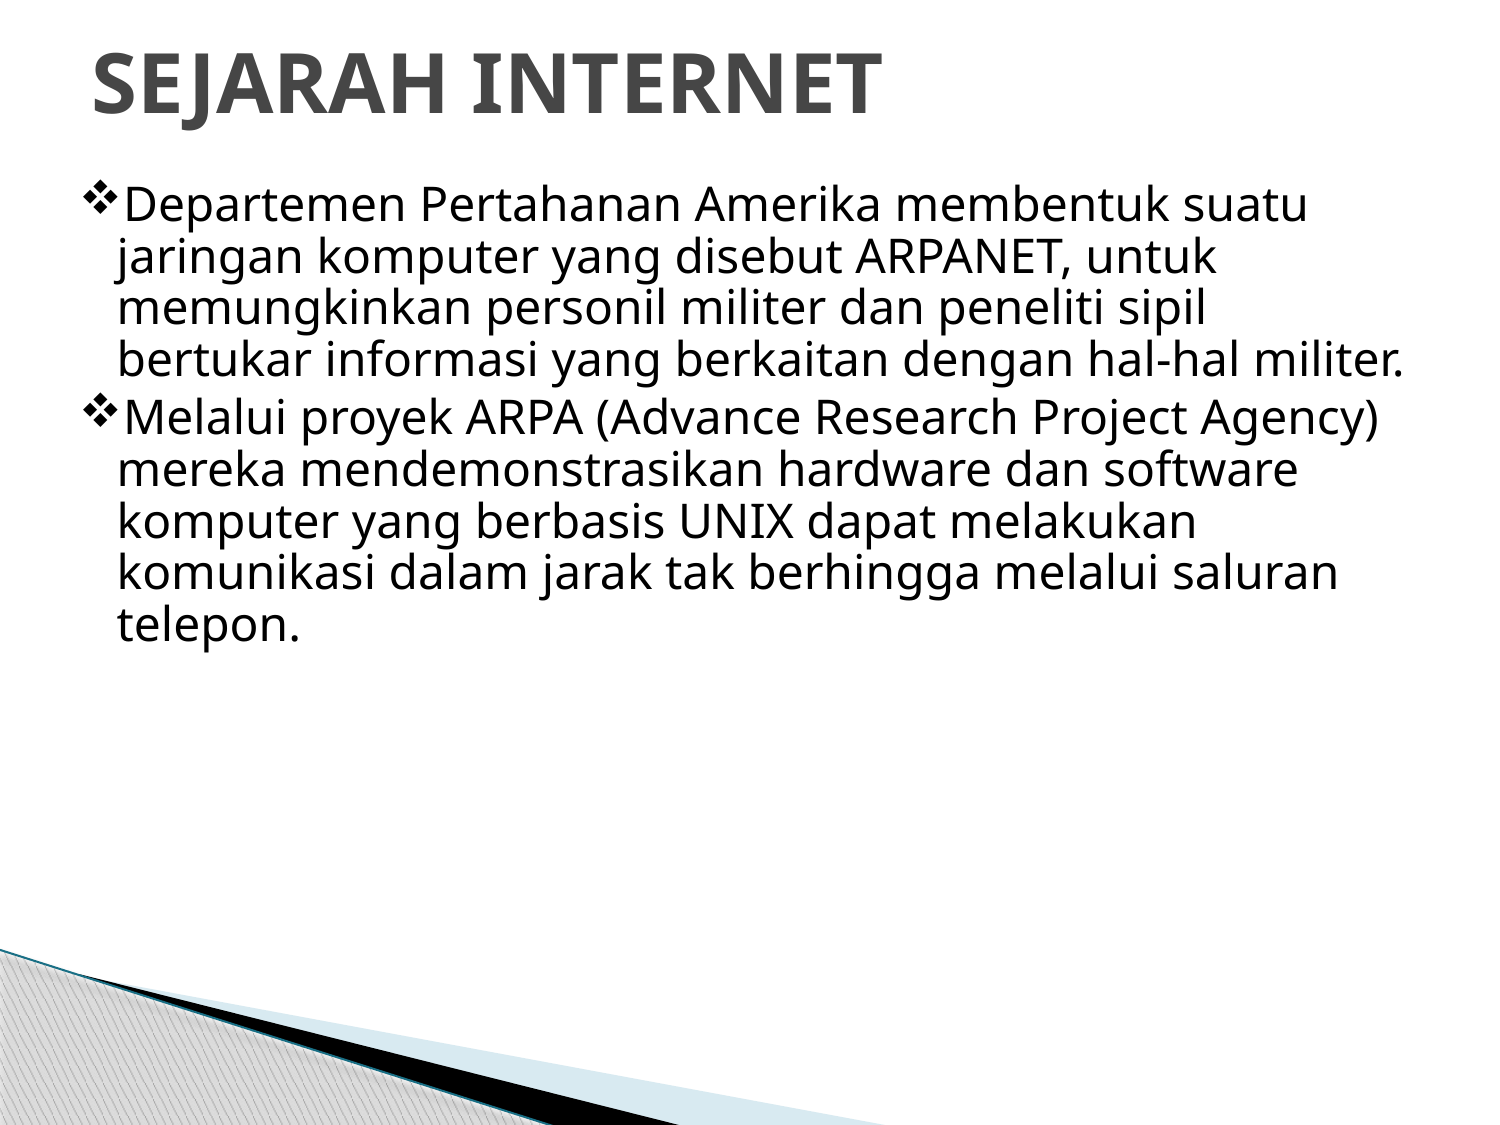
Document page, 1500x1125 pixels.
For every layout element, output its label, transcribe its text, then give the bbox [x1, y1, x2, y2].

list Departemen Pertahanan Amerika membentuk suatu jaringan komputer yang disebut ARPANET, untuk memungkinkan personil militer dan peneliti sipil bertukar informasi yang berkaitan dengan hal-hal militer. Melalui proyek ARPA (Advance Research Project Agency) mereka mendemonstrasikan hardware dan software komputer yang berbasis UNIX dapat melakukan komunikasi dalam jarak tak berhingga melalui saluran telepon. [0, 172, 1424, 929]
title SEJARAH INTERNET [76, 0, 1427, 161]
